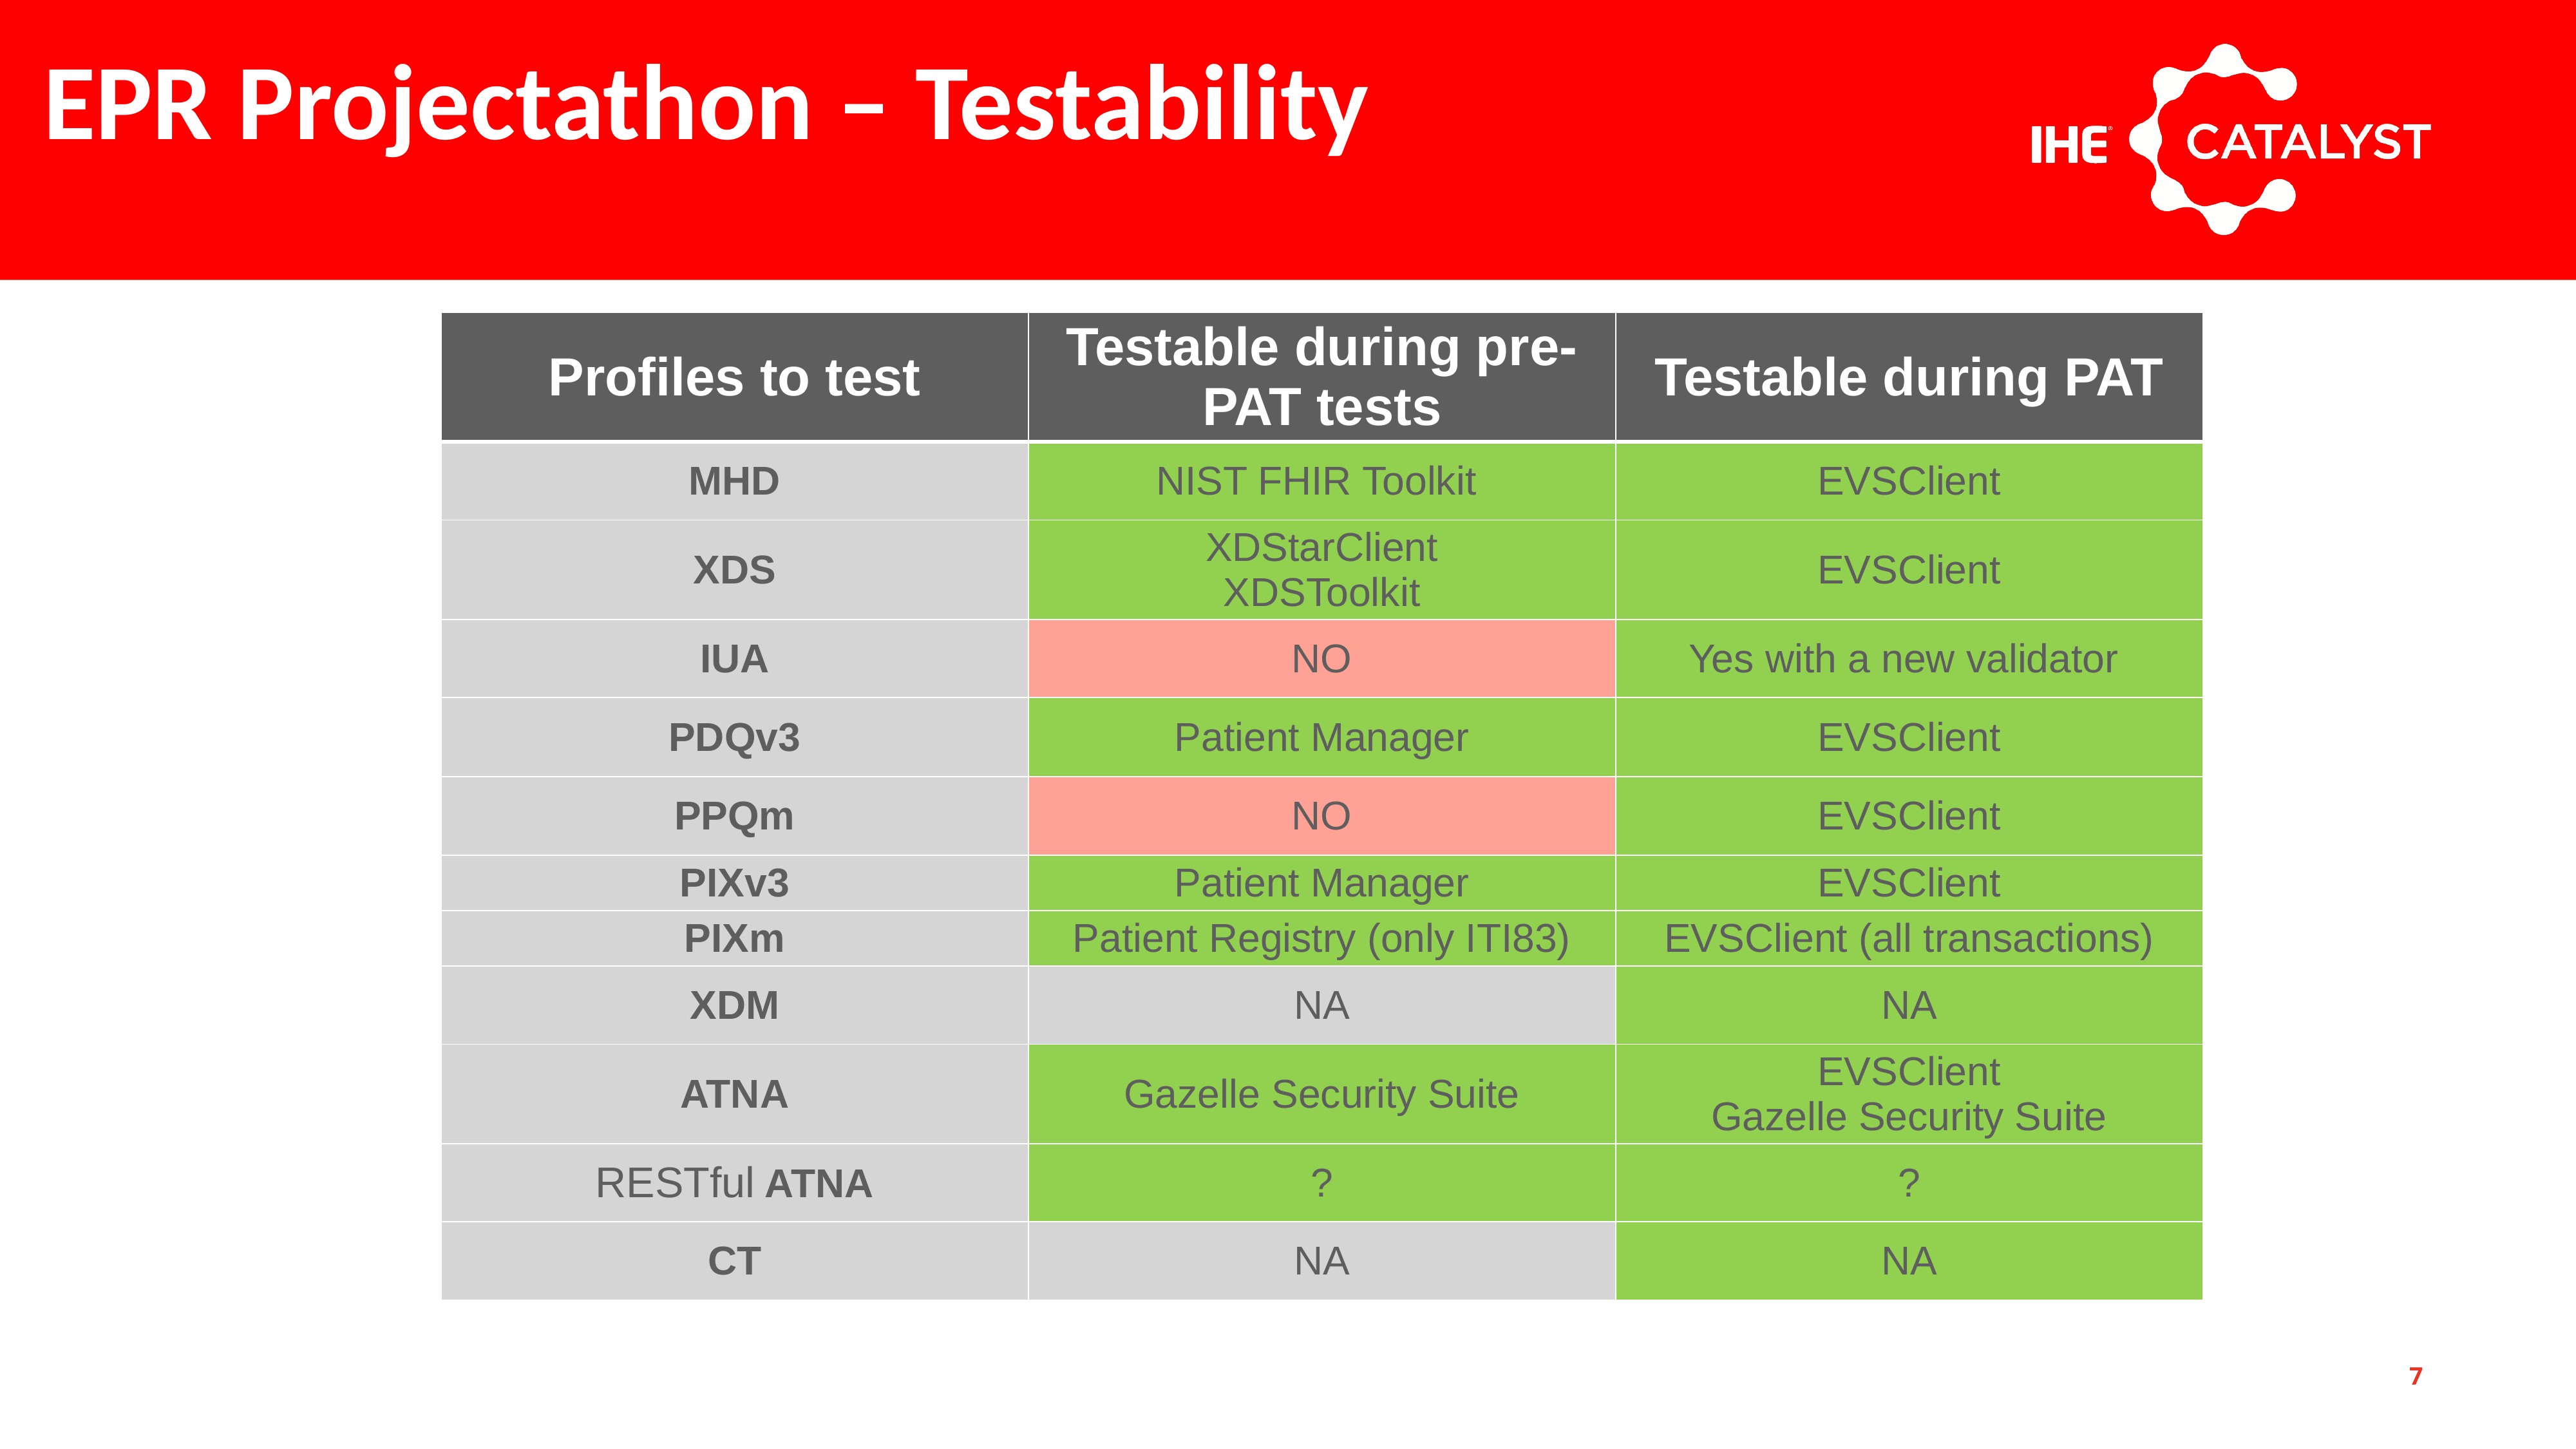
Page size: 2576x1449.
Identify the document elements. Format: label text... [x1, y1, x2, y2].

table_cell CT [442, 1222, 1028, 1300]
table_cell Patient Manager [1029, 856, 1615, 910]
table_cell NA [1029, 1222, 1615, 1300]
table_cell NIST FHIR Toolkit [1029, 444, 1615, 520]
table_cell EVSClient Gazelle Security Suite [1616, 1045, 2202, 1143]
table_cell Gazelle Security Suite [1029, 1045, 1615, 1143]
table_cell XDM [442, 967, 1028, 1044]
table_cell NO [1029, 620, 1615, 697]
table_cell Yes with a new validator [1616, 620, 2202, 697]
table_header Testable during pre-PAT tests [1029, 313, 1615, 440]
table_cell XDStarClient XDSToolkit [1029, 520, 1615, 619]
table_cell EVSClient [1616, 698, 2202, 776]
table_cell MHD [442, 444, 1028, 520]
table_cell EVSClient [1616, 444, 2202, 520]
table_cell Patient Registry (only ITI83) [1029, 911, 1615, 965]
table_cell PDQv3 [442, 698, 1028, 776]
table_cell NA [1616, 1222, 2202, 1300]
table_cell NA [1616, 967, 2202, 1044]
title EPR Projectathon – Testability [37, 52, 1907, 259]
table_cell PIXm [442, 911, 1028, 965]
table_cell ? [1616, 1144, 2202, 1221]
table_cell PIXv3 [442, 856, 1028, 910]
slide_number 7 [2396, 1363, 2436, 1399]
table_cell ATNA [442, 1045, 1028, 1143]
table_cell XDS [442, 520, 1028, 619]
table_cell NO [1029, 777, 1615, 855]
table_cell EVSClient [1616, 520, 2202, 619]
table_cell NA [1029, 967, 1615, 1044]
table_cell EVSClient (all transactions) [1616, 911, 2202, 965]
table_cell ? [1029, 1144, 1615, 1221]
table_header Profiles to test [442, 313, 1028, 440]
table_cell IUA [442, 620, 1028, 697]
picture [2032, 44, 2432, 235]
table_cell PPQm [442, 777, 1028, 855]
table_cell EVSClient [1616, 856, 2202, 910]
table_header Testable during PAT [1616, 313, 2202, 440]
table_cell RESTful ATNA [442, 1144, 1028, 1221]
table_cell EVSClient [1616, 777, 2202, 855]
table_cell Patient Manager [1029, 698, 1615, 776]
